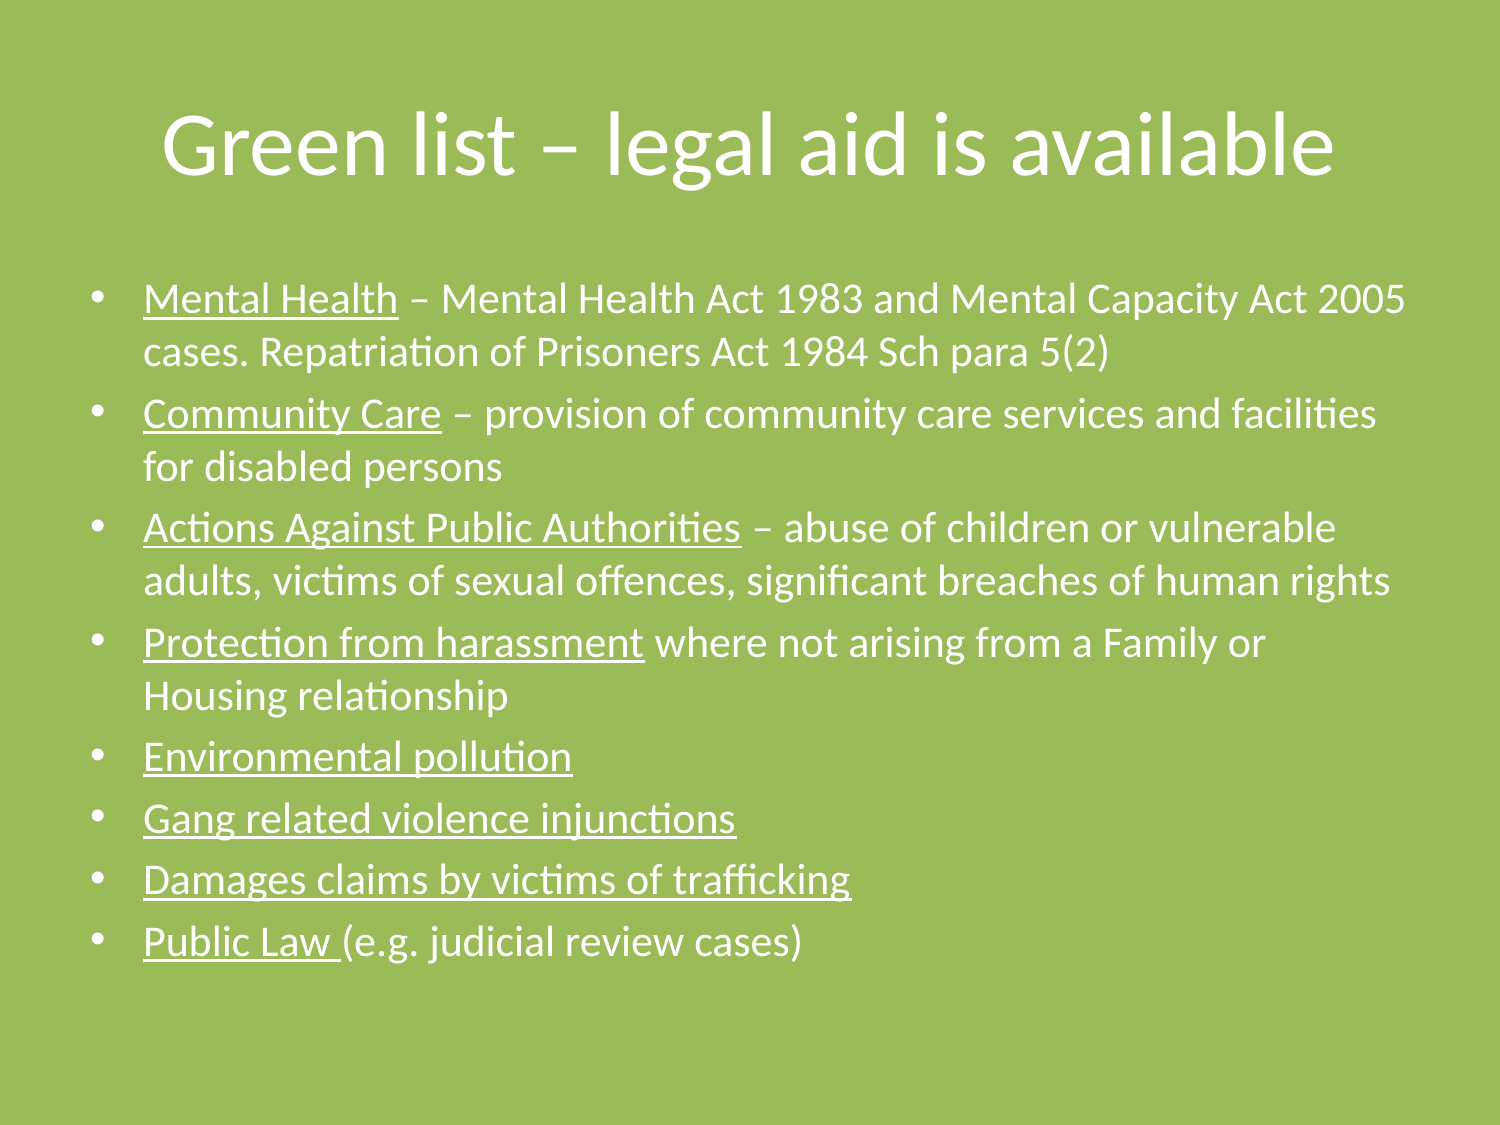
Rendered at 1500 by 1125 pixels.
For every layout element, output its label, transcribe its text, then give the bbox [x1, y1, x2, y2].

list Mental Health – Mental Health Act 1983 and Mental Capacity Act 2005 cases. Repatriation of Prisoners Act 1984 Sch para 5(2) Community Care – provision of community care services and facilities for disabled persons Actions Against Public Authorities – abuse of children or vulnerable adults, victims of sexual offences, significant breaches of human rights Protection from harassment where not arising from a Family or Housing relationship Environmental pollution Gang related violence injunctions Damages claims by victims of trafficking Public Law (e.g. judicial review cases) [75, 262, 1425, 1005]
title Green list – legal aid is available [75, 45, 1425, 233]
